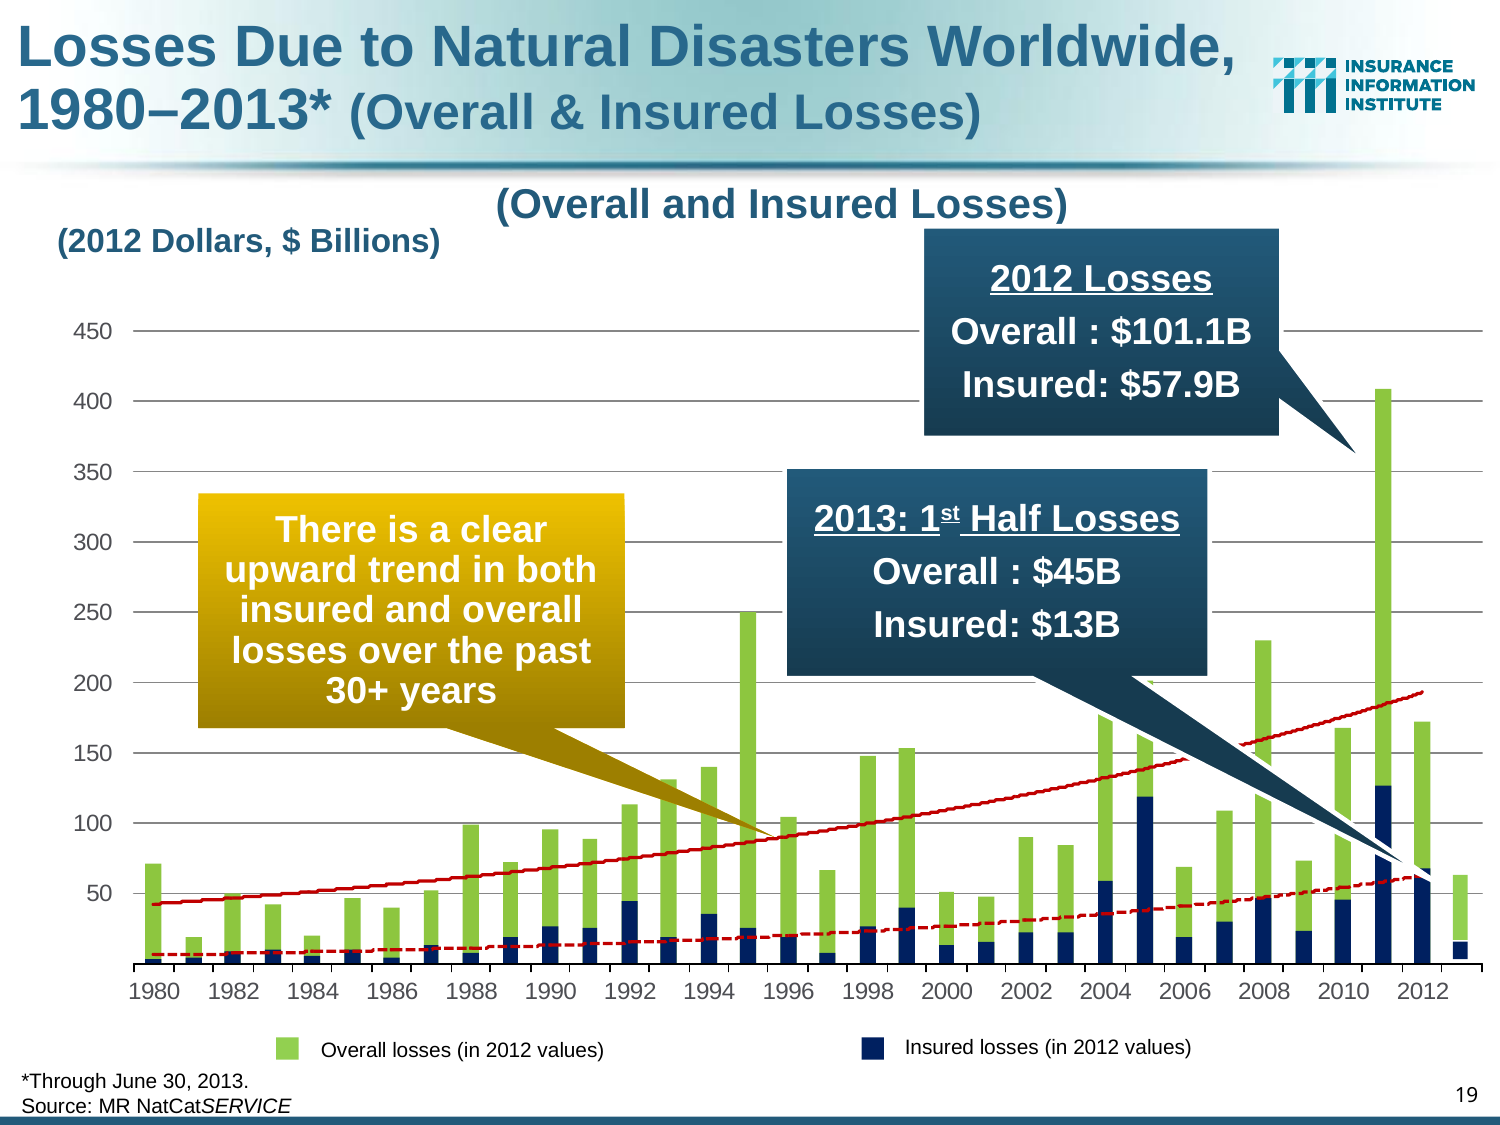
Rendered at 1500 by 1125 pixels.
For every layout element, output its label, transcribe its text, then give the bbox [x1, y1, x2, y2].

text_box (Overall and Insured Losses) [82, 182, 1482, 221]
picture [23, 223, 1500, 1024]
picture [0, 0, 1500, 189]
text_box 19 [1380, 1074, 1493, 1118]
title Losses Due to Natural Disasters Worldwide, 1980–2013* (Overall & Insured Losses) [9, 19, 1309, 139]
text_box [276, 1032, 1220, 1071]
text_box *Through June 30, 2013. Source: MR NatCatSERVICE [6, 1035, 482, 1125]
